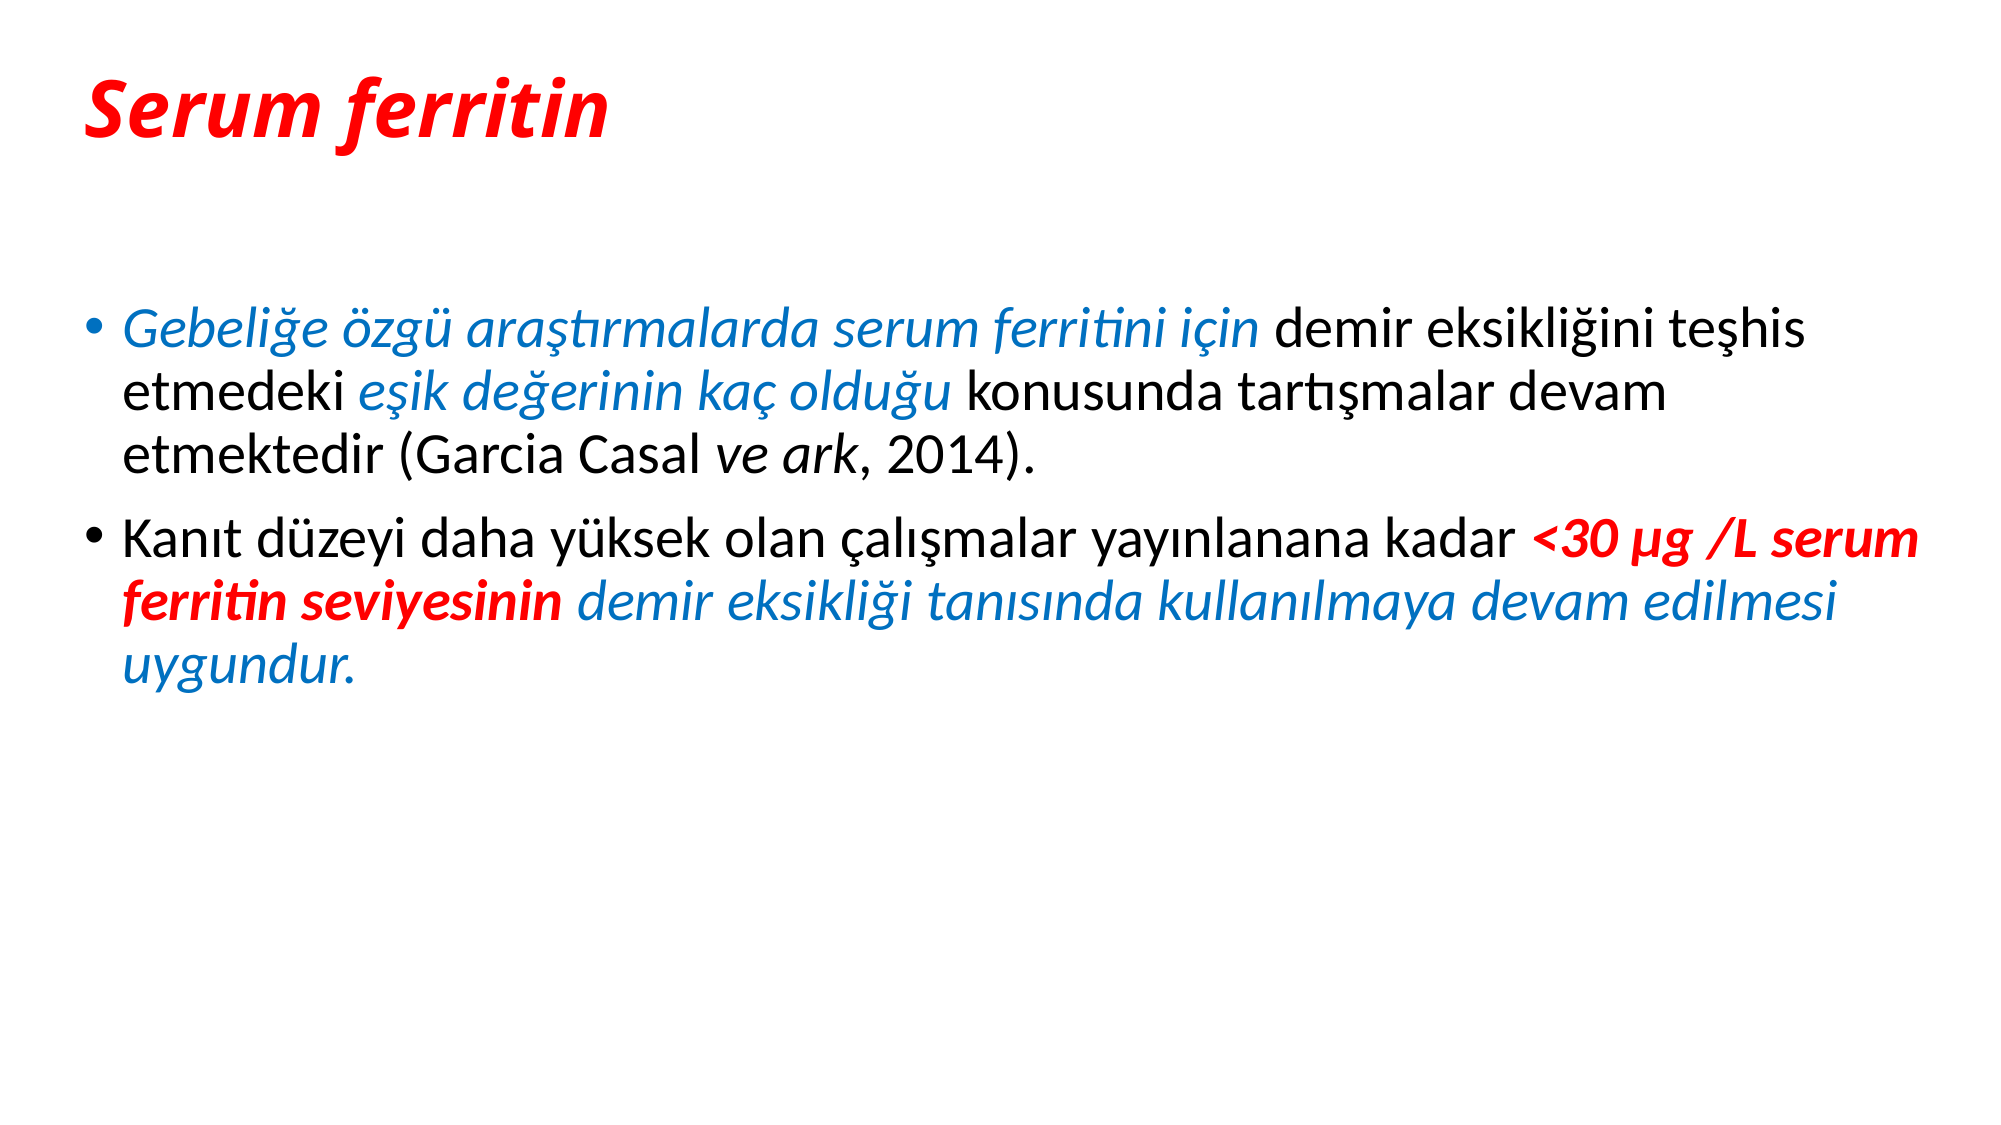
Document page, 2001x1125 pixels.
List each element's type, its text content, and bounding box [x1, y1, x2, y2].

title Serum ferritin [70, 55, 1796, 168]
list Gebeliğe özgü araştırmalarda serum ferritini için demir eksikliğini teşhis etmedeki eşik değerinin kaç olduğu konusunda tartışmalar devam etmektedir (Garcia Casal ve ark, 2014). Kanıt düzeyi daha yüksek olan çalışmalar yayınlanana kadar <30 μg /L serum ferritin seviyesinin demir eksikliği tanısında kullanılmaya devam edilmesi uygundur. [70, 198, 1954, 1070]
